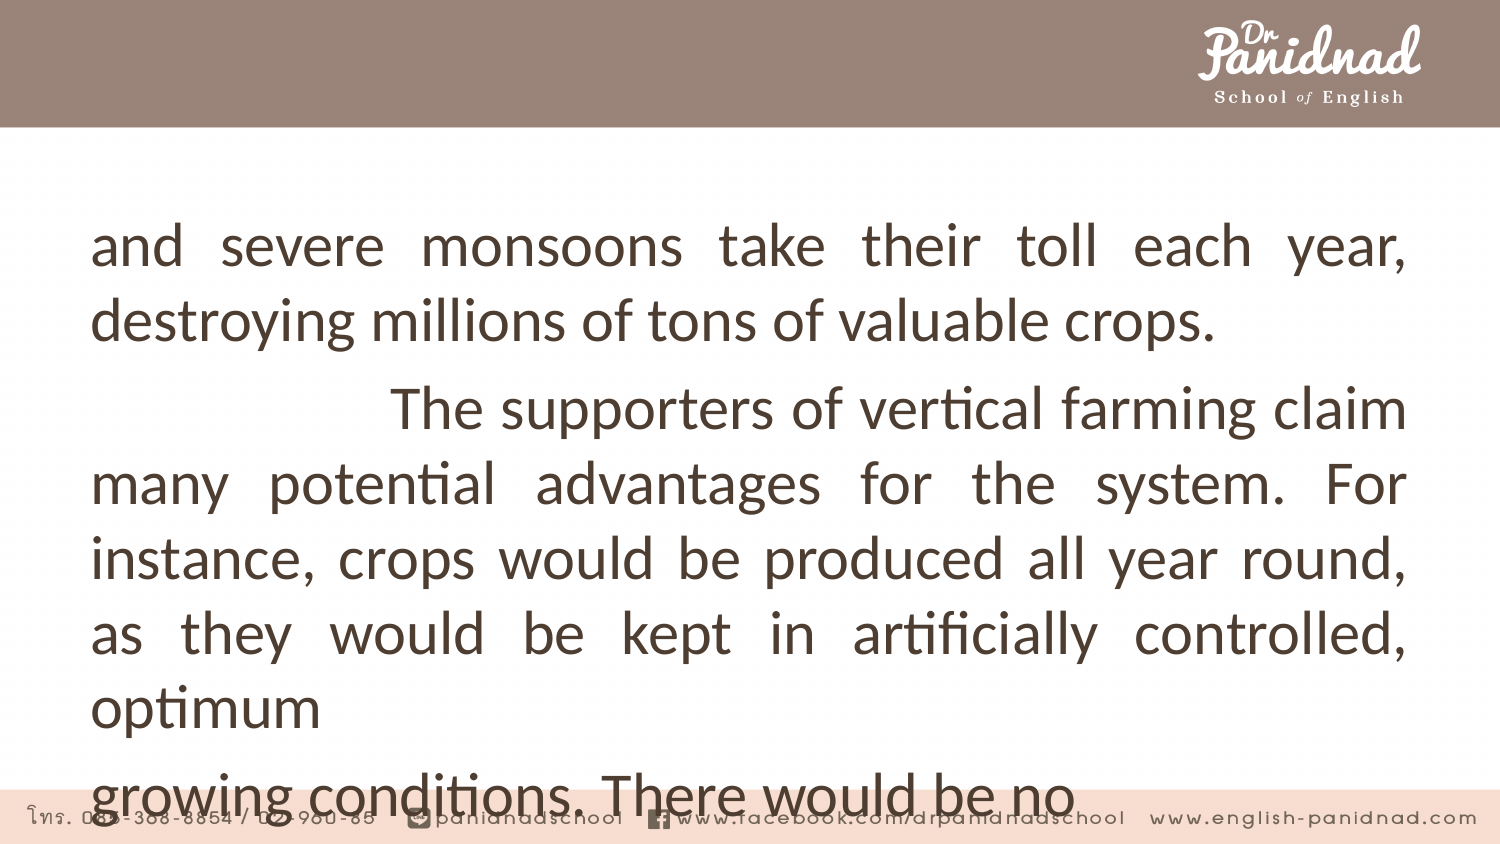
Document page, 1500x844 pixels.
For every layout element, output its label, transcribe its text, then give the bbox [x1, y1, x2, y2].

list and severe monsoons take their toll each year, destroying millions of tons of valuable crops. The supporters of vertical farming claim many potential advantages for the system. For instance, crops would be produced all year round, as they would be kept in artificially controlled, optimum growing conditions. There would be no [74, 196, 1426, 754]
picture [0, 0, 1500, 844]
